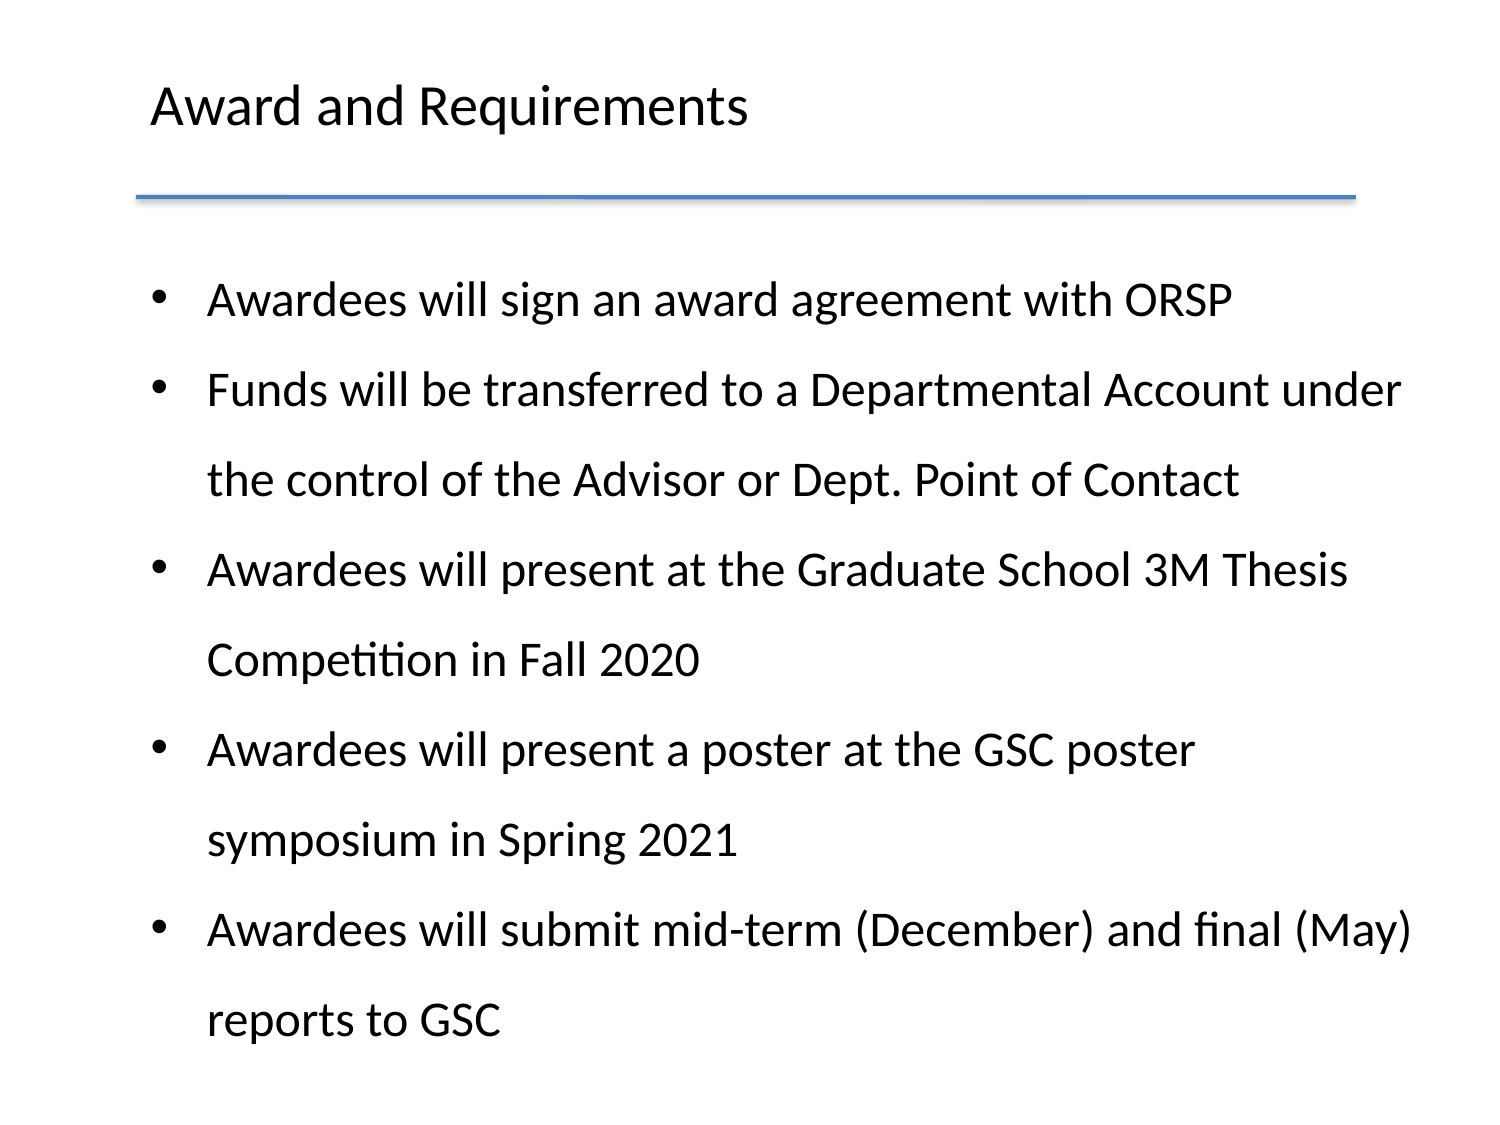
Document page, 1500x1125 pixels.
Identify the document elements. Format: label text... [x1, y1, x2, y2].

text_box Awardees will sign an award agreement with ORSP Funds will be transferred to a Departmental Account under the control of the Advisor or Dept. Point of Contact Awardees will present at the Graduate School 3M Thesis Competition in Fall 2020 Awardees will present a poster at the GSC poster symposium in Spring 2021 Awardees will submit mid-term (December) and final (May) reports to GSC [135, 229, 1429, 1125]
title Award and Requirements [135, 59, 1284, 157]
